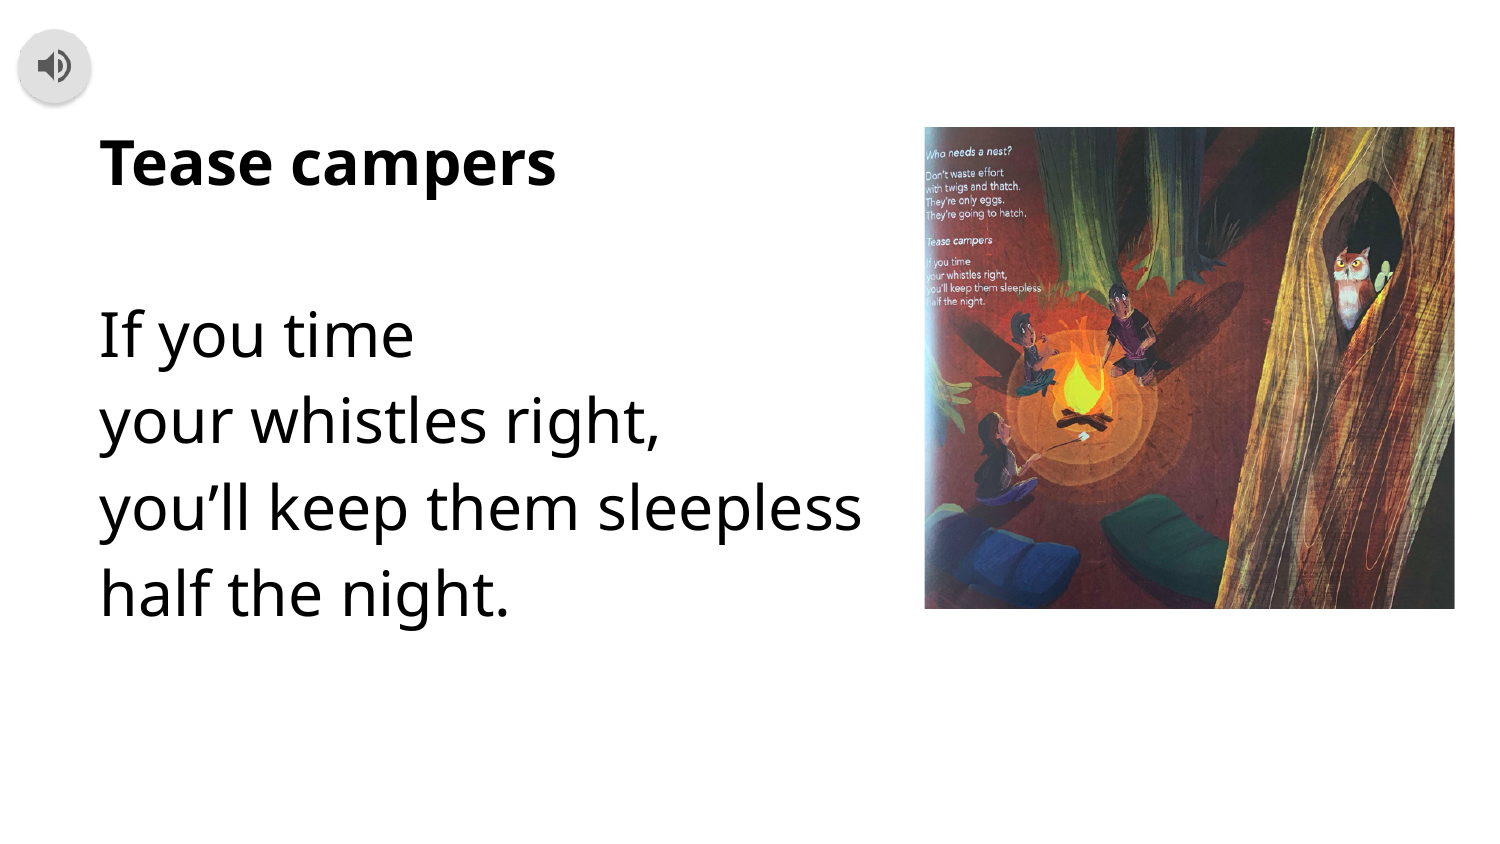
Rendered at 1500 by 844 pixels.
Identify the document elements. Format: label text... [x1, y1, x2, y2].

picture [924, 127, 1455, 609]
text_box Tease campers If you time your whistles right, you’ll keep them sleepless half the night. [85, 96, 925, 682]
picture [9, 21, 98, 110]
